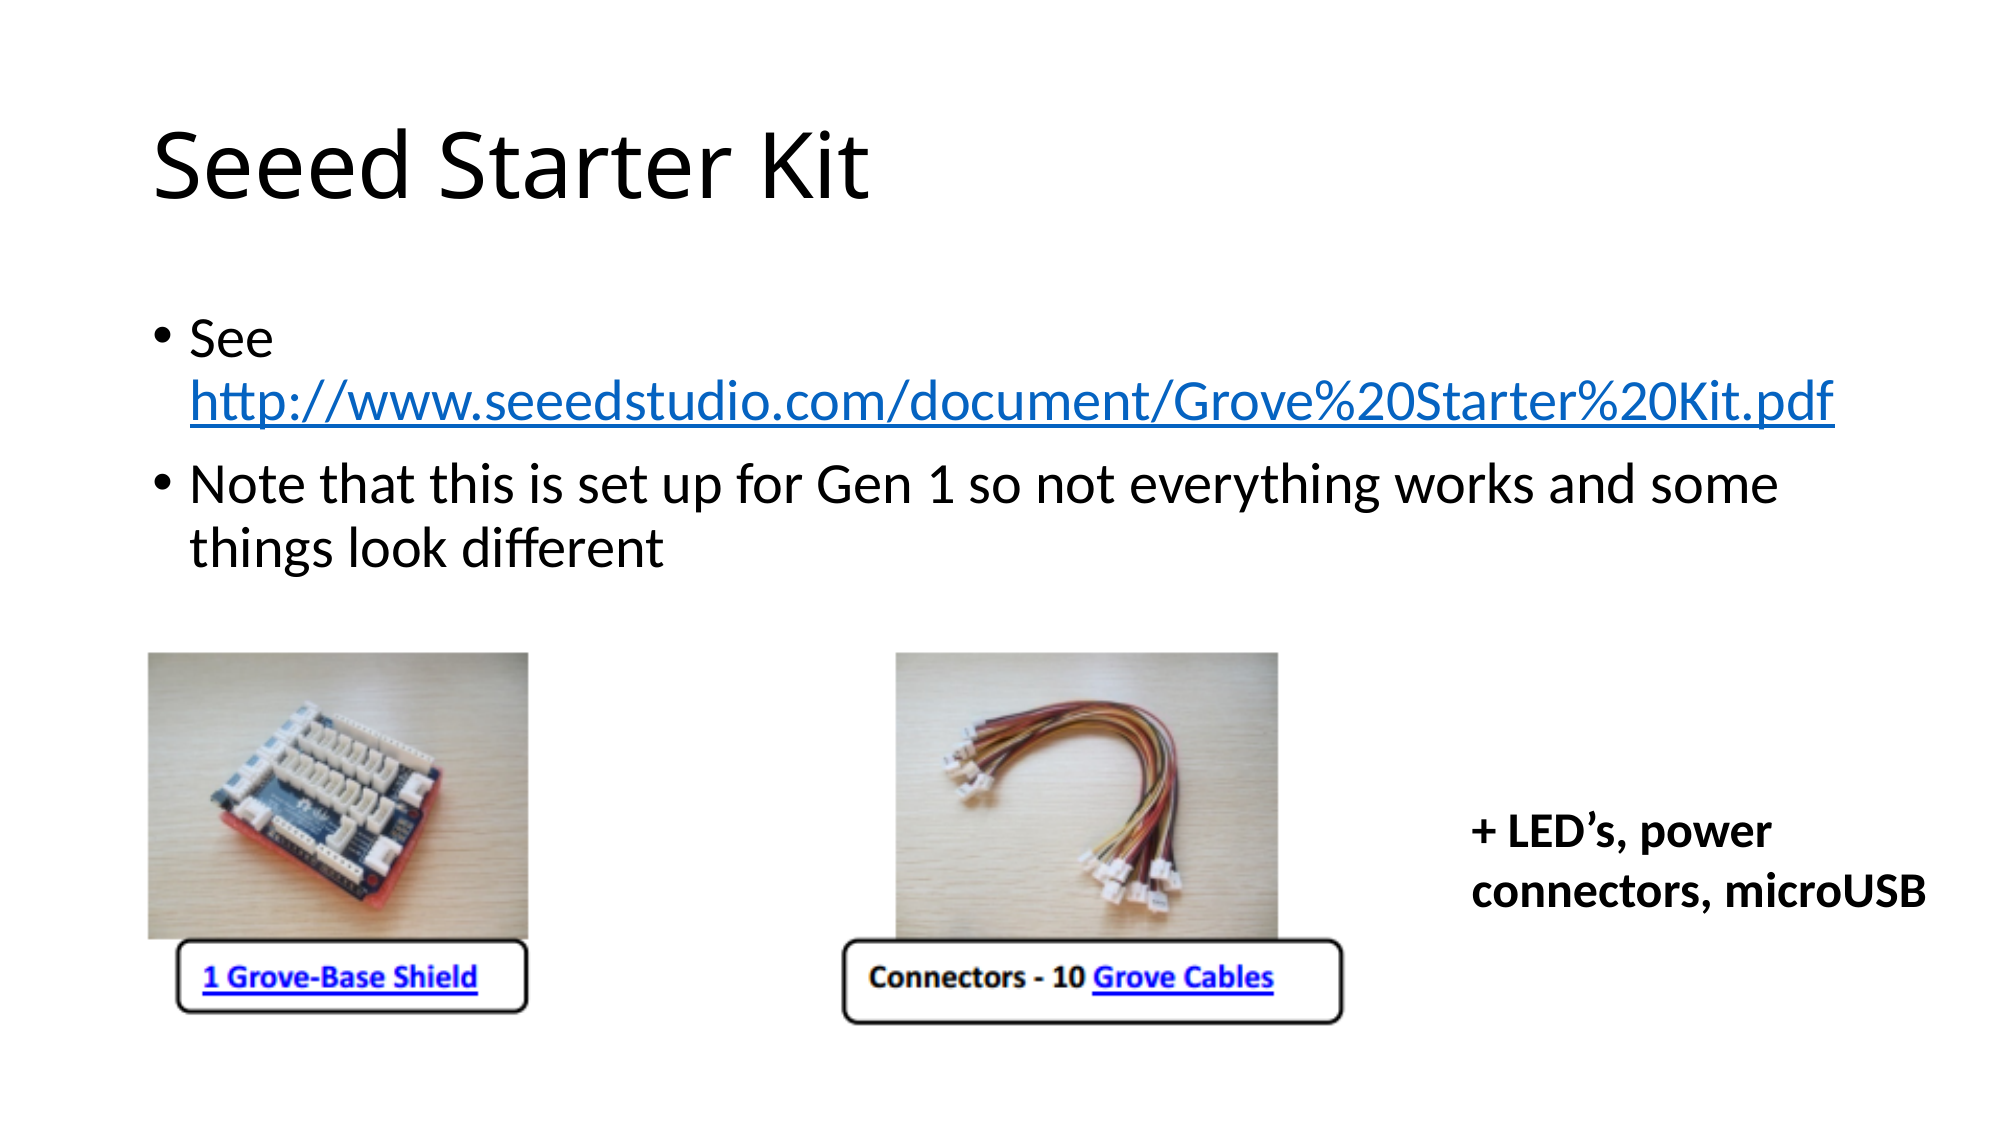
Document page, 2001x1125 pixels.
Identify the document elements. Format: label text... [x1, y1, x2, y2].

text_box + LED’s, power connectors, microUSB [1456, 789, 1943, 925]
list See http://www.seeedstudio.com/document/Grove%20Starter%20Kit.pdf Note that this is set up for Gen 1 so not everything works and some things look different [137, 299, 1863, 1014]
title Seeed Starter Kit [137, 59, 1863, 278]
picture [111, 603, 1383, 1036]
